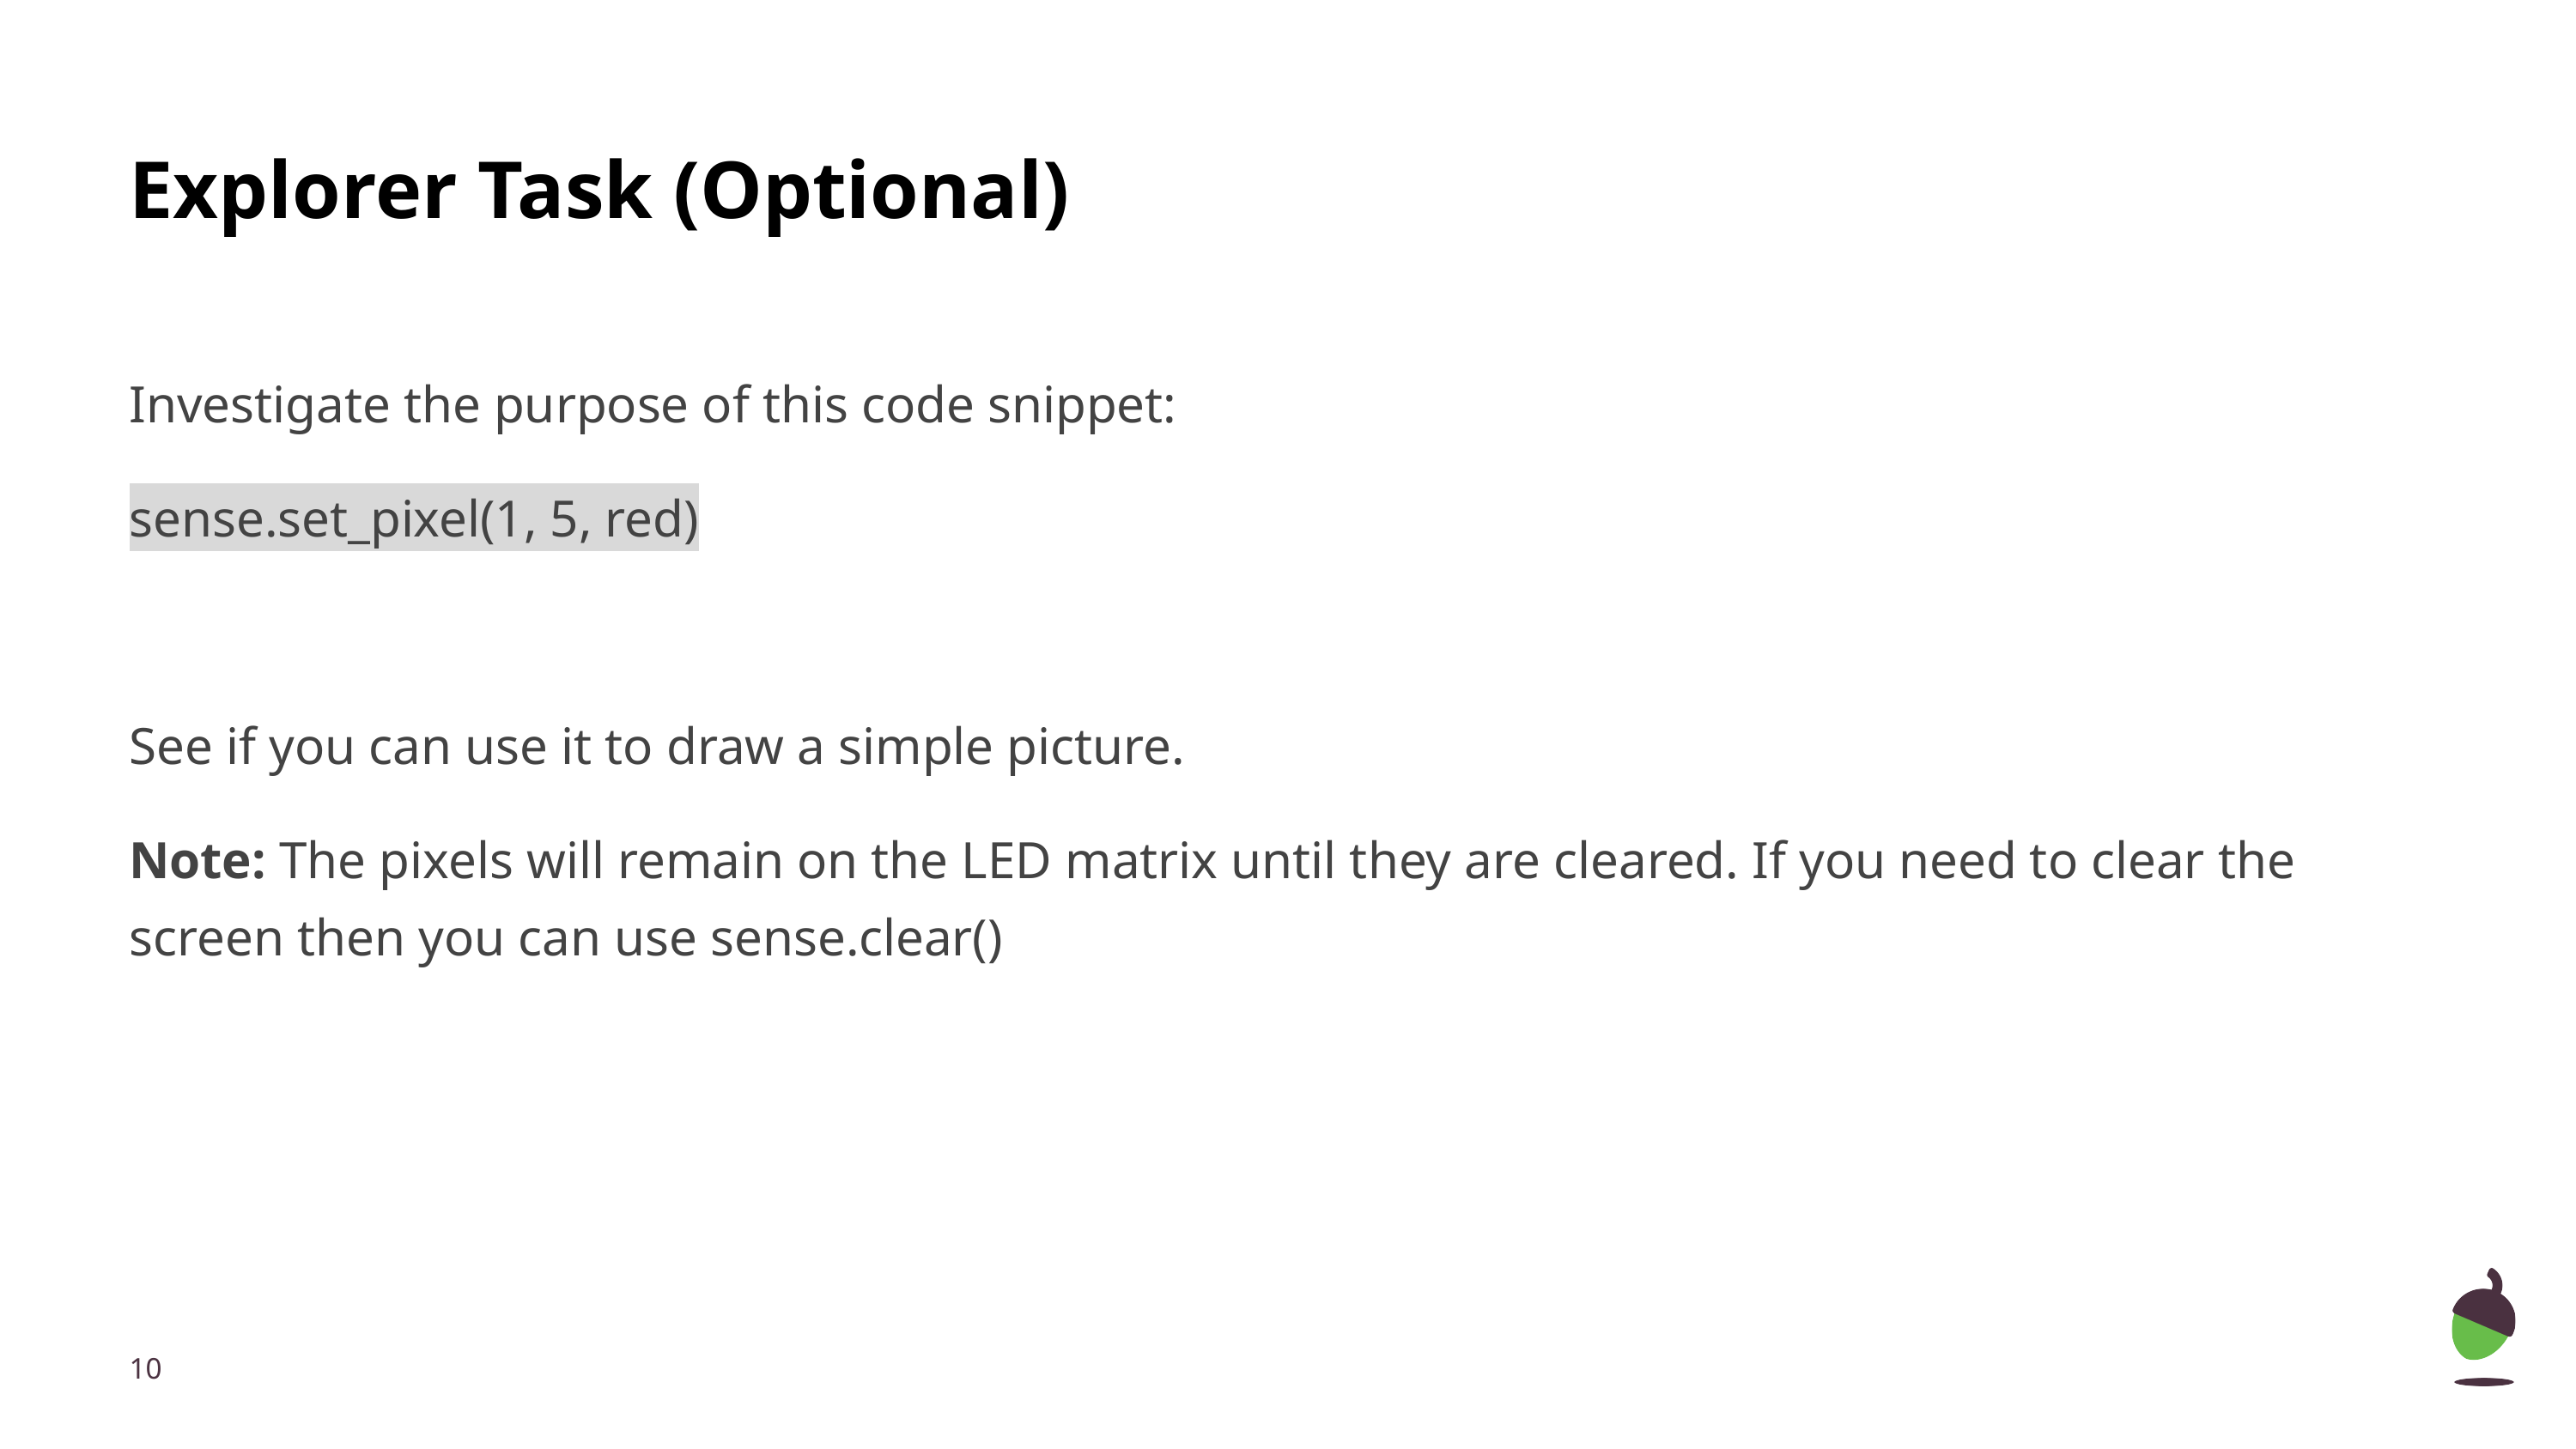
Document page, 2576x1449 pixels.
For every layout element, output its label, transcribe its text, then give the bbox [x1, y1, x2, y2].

title Explorer Task (Optional) [129, 124, 1990, 355]
list Investigate the purpose of this code snippet: sense.set_pixel(1, 5, red) See if you can use it to draw a simple picture. Note: The pixels will remain on the LED matrix until they are cleared. If you need to clear the screen then you can use sense.clear() [129, 355, 2447, 1245]
picture [2451, 1268, 2516, 1386]
slide_number ‹#› [129, 1349, 332, 1401]
